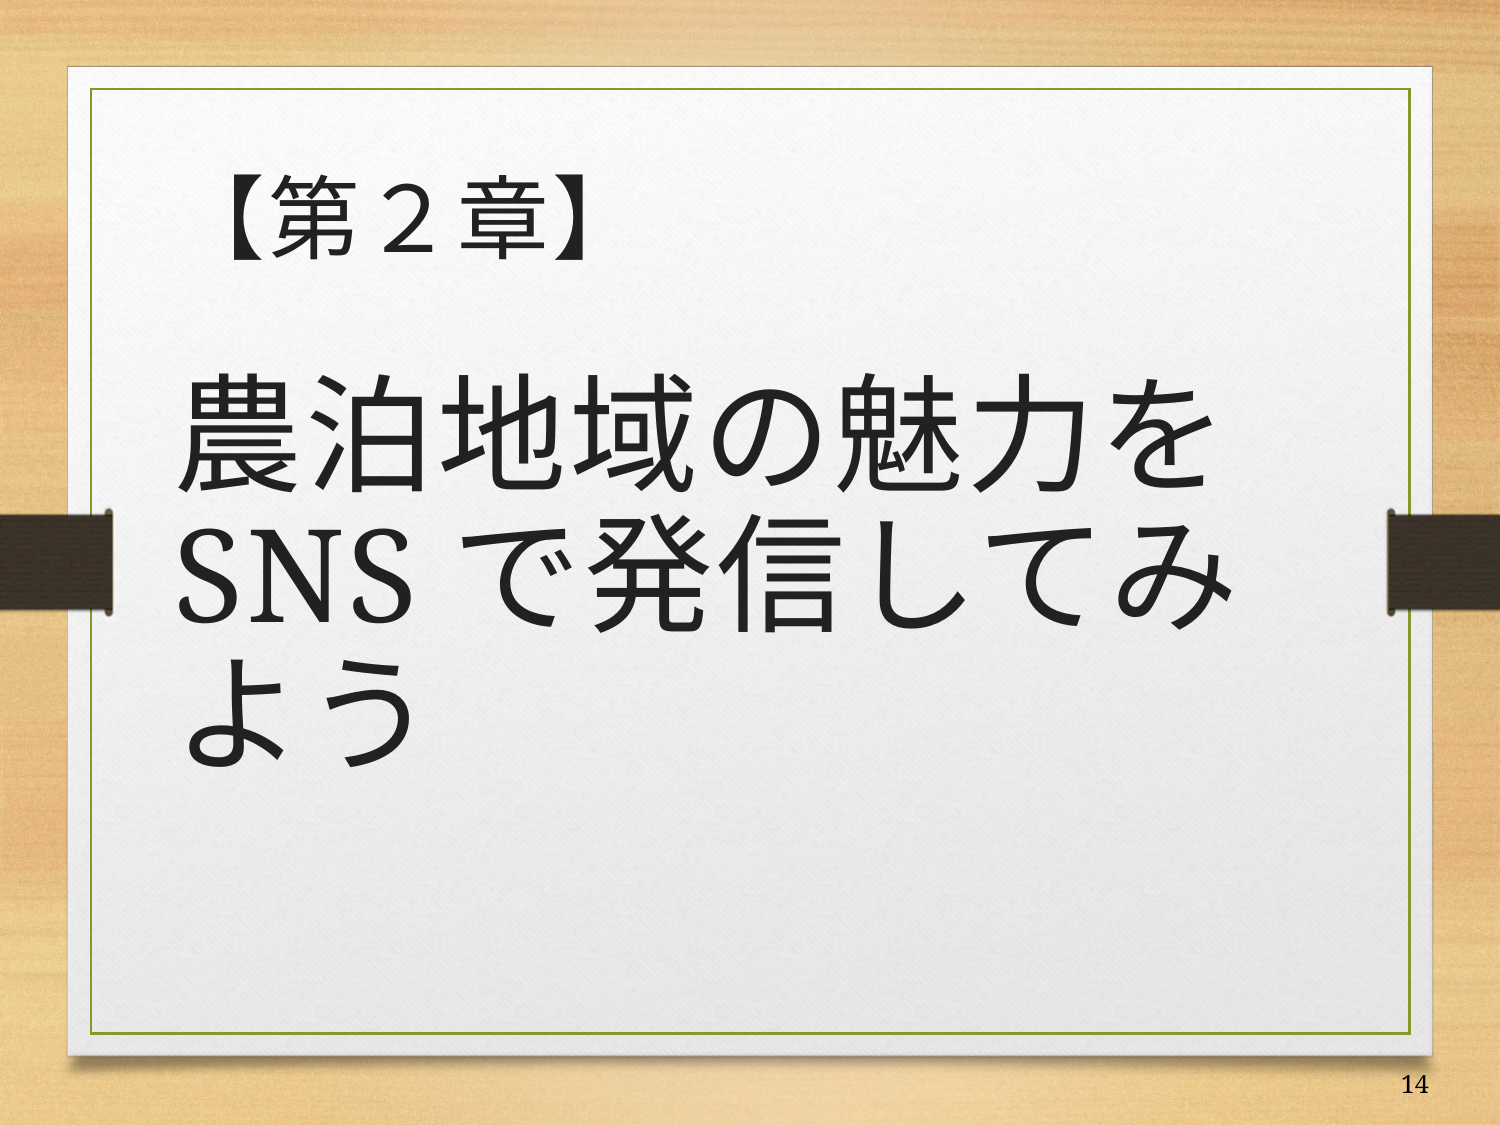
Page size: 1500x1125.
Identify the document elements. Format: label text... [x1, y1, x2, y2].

slide_number 14 [1378, 1062, 1444, 1108]
text_box 【第２章】 農泊地域の魅力を SNSで発信してみよう [158, 165, 1389, 862]
picture [0, 0, 1500, 1125]
